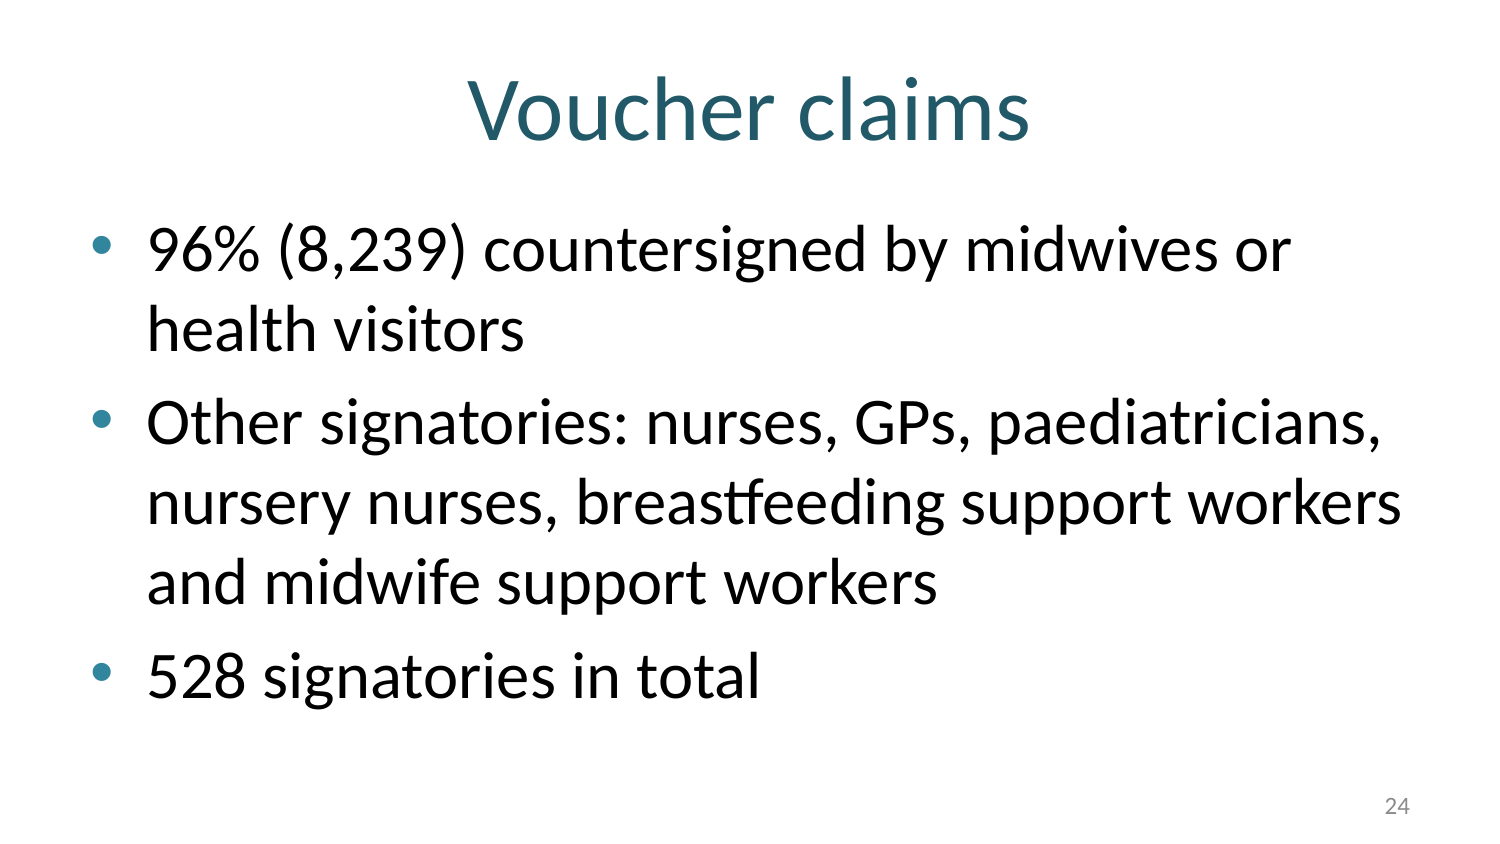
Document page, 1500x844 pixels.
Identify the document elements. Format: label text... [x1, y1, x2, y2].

slide_number 24 [1074, 782, 1425, 827]
title Voucher claims [75, 33, 1425, 175]
list 96% (8,239) countersigned by midwives or health visitors Other signatories: nurses, GPs, paediatricians, nursery nurses, breastfeeding support workers and midwife support workers 528 signatories in total [75, 196, 1425, 754]
